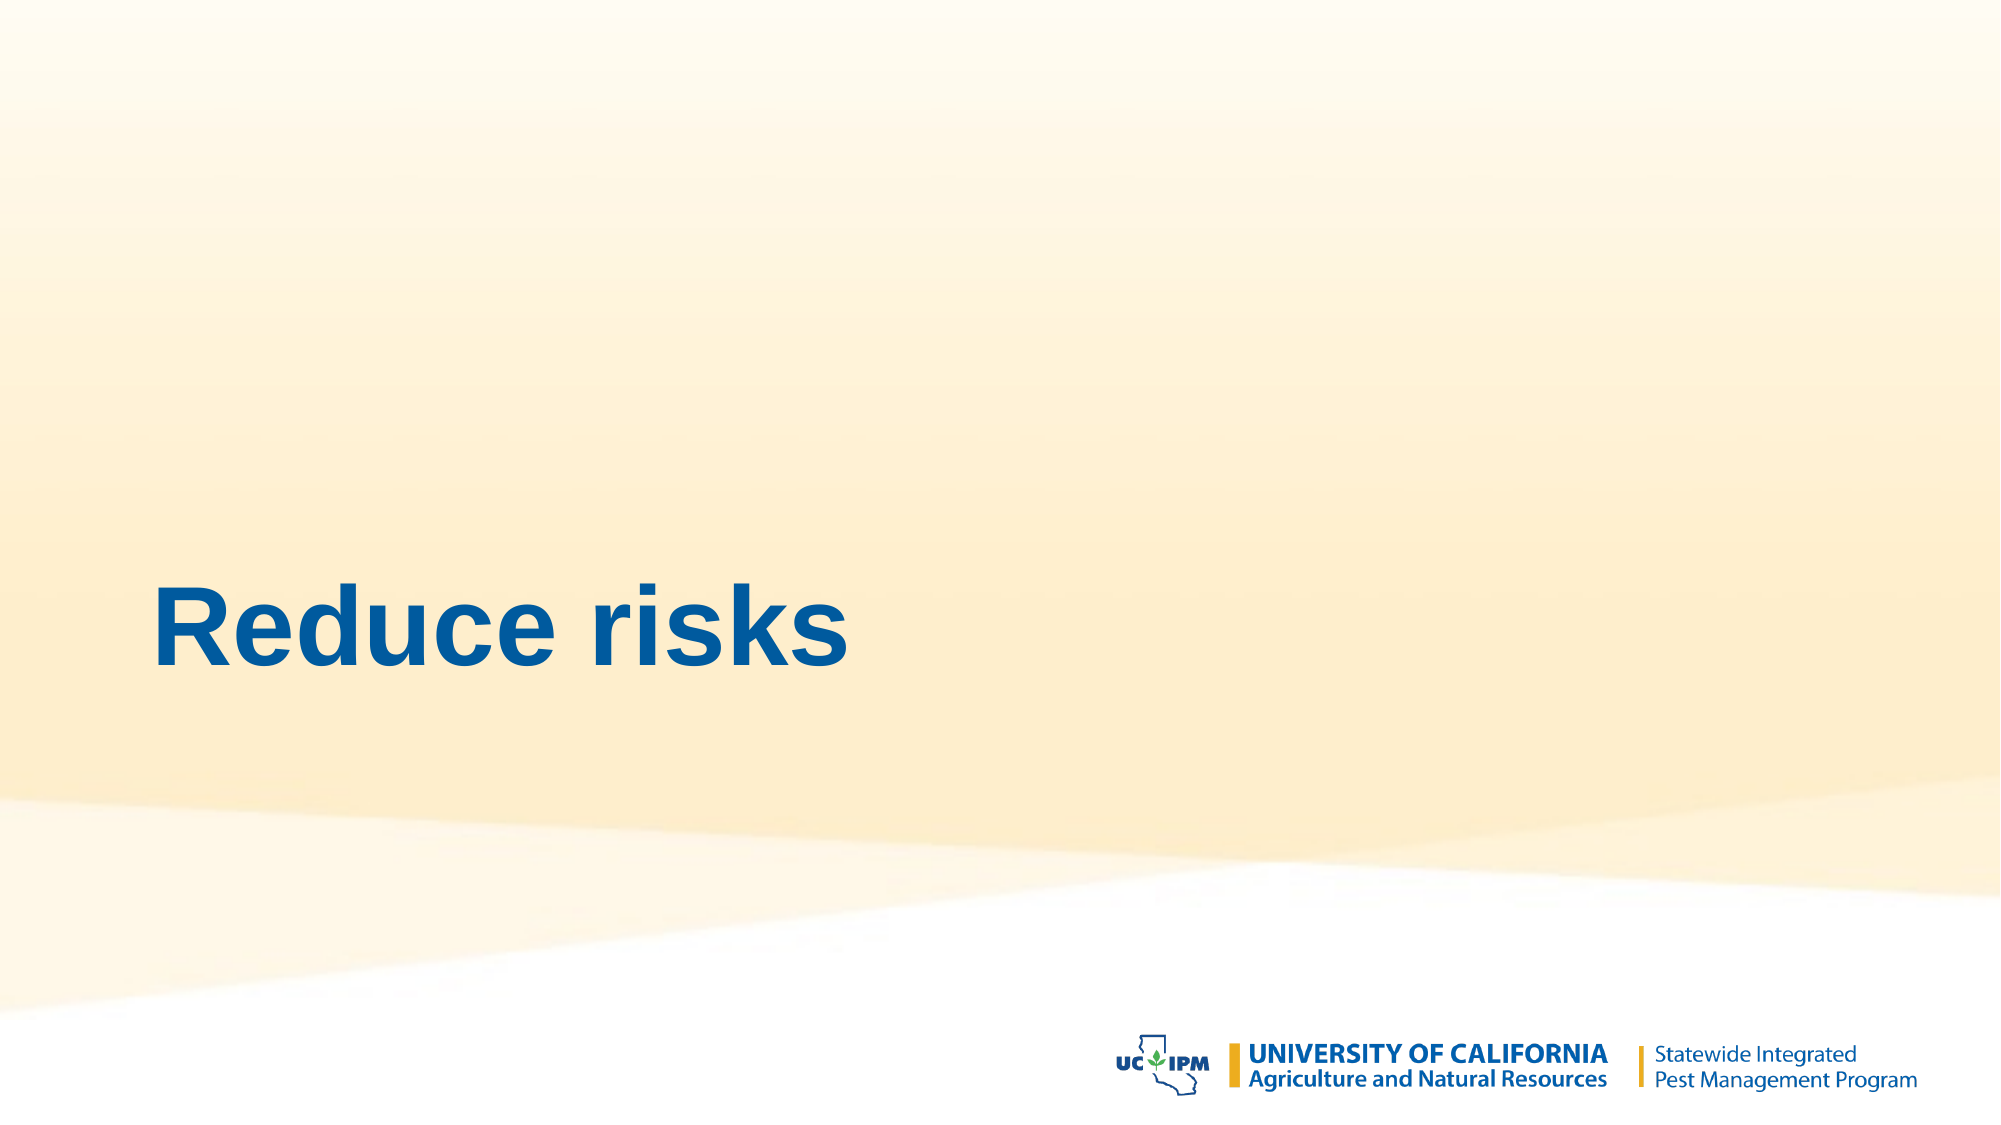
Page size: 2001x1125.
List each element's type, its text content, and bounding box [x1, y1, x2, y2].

title Reduce risks [136, 229, 1862, 697]
picture [0, 0, 2001, 1125]
